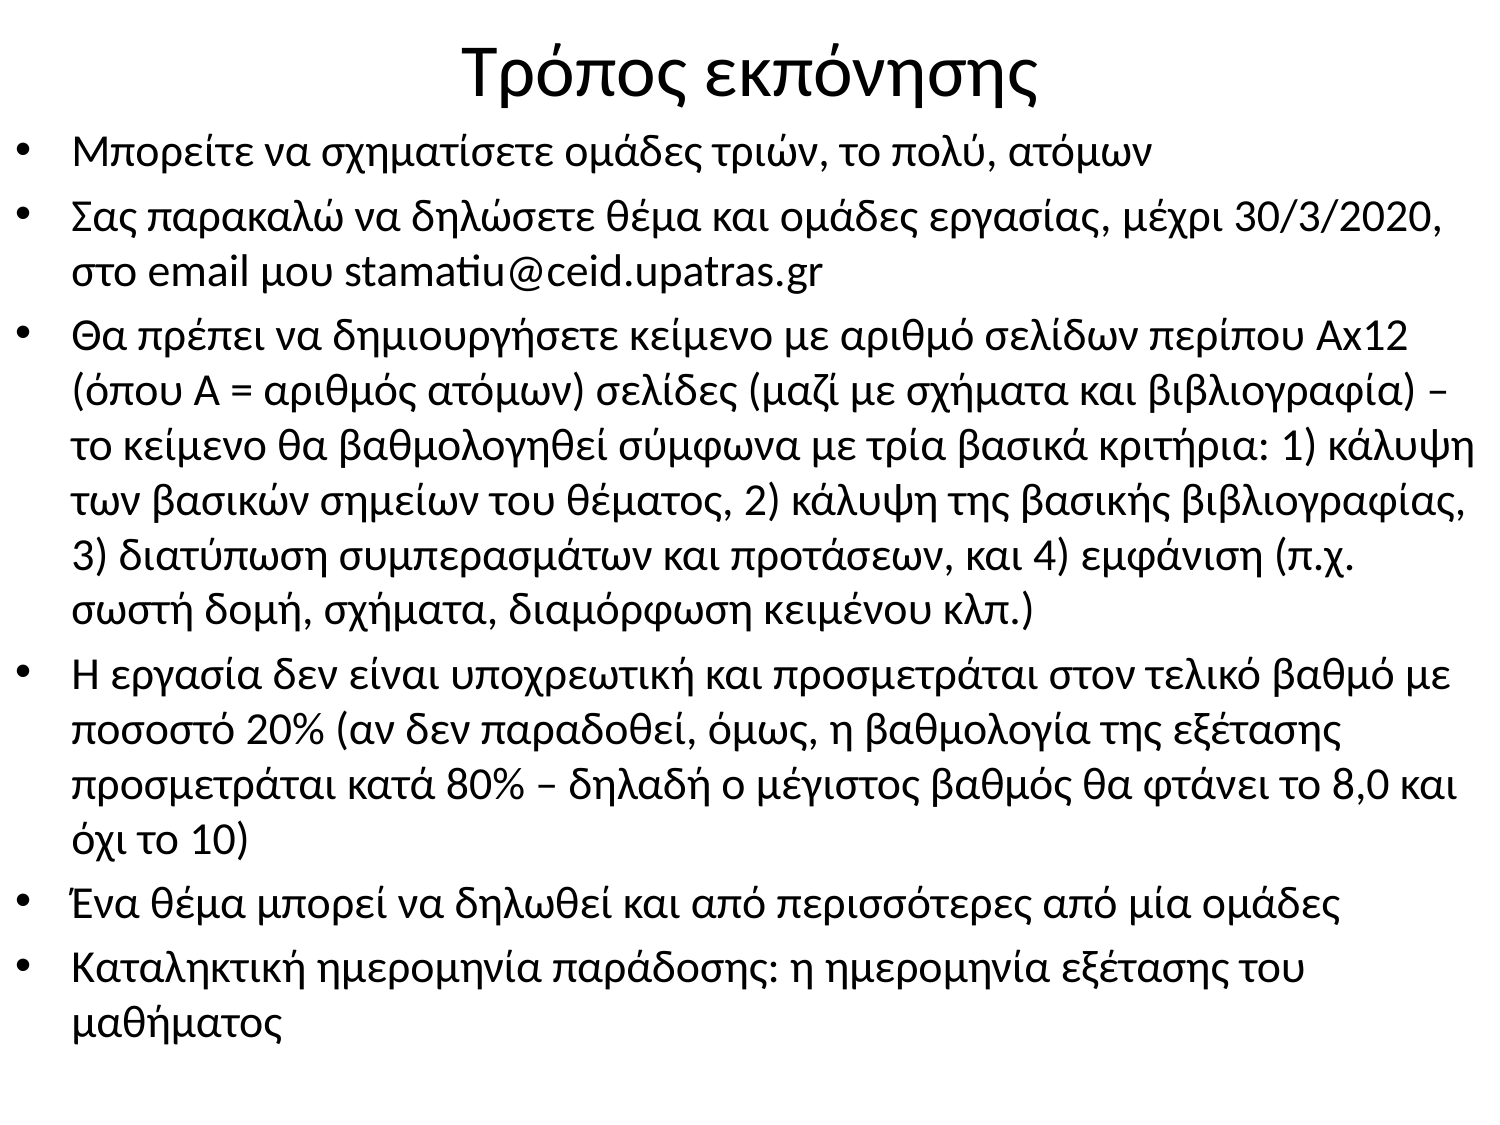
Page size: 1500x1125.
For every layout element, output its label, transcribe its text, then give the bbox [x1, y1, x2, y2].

title Τρόπος εκπόνησης [75, 0, 1425, 113]
list Μπορείτε να σχηματίσετε ομάδες τριών, το πολύ, ατόμων Σας παρακαλώ να δηλώσετε θέμα και ομάδες εργασίας, μέχρι 30/3/2020, στο email μου stamatiu@ceid.upatras.gr Θα πρέπει να δημιουργήσετε κείμενο με αριθμό σελίδων περίπου Ax12 (όπου Α = αριθμός ατόμων) σελίδες (μαζί με σχήματα και βιβλιογραφία) – το κείμενο θα βαθμολογηθεί σύμφωνα με τρία βασικά κριτήρια: 1) κάλυψη των βασικών σημείων του θέματος, 2) κάλυψη της βασικής βιβλιογραφίας, 3) διατύπωση συμπερασμάτων και προτάσεων, και 4) εμφάνιση (π.χ. σωστή δομή, σχήματα, διαμόρφωση κειμένου κλπ.) Η εργασία δεν είναι υποχρεωτική και προσμετράται στον τελικό βαθμό με ποσοστό 20% (αν δεν παραδοθεί, όμως, η βαθμολογία της εξέτασης προσμετράται κατά 80% – δηλαδή ο μέγιστος βαθμός θα φτάνει το 8,0 και όχι το 10) Ένα θέμα μπορεί να δηλωθεί και από περισσότερες από μία ομάδες Καταληκτική ημερομηνία παράδοσης: η ημερομηνία εξέτασης του μαθήματος [0, 113, 1500, 1114]
